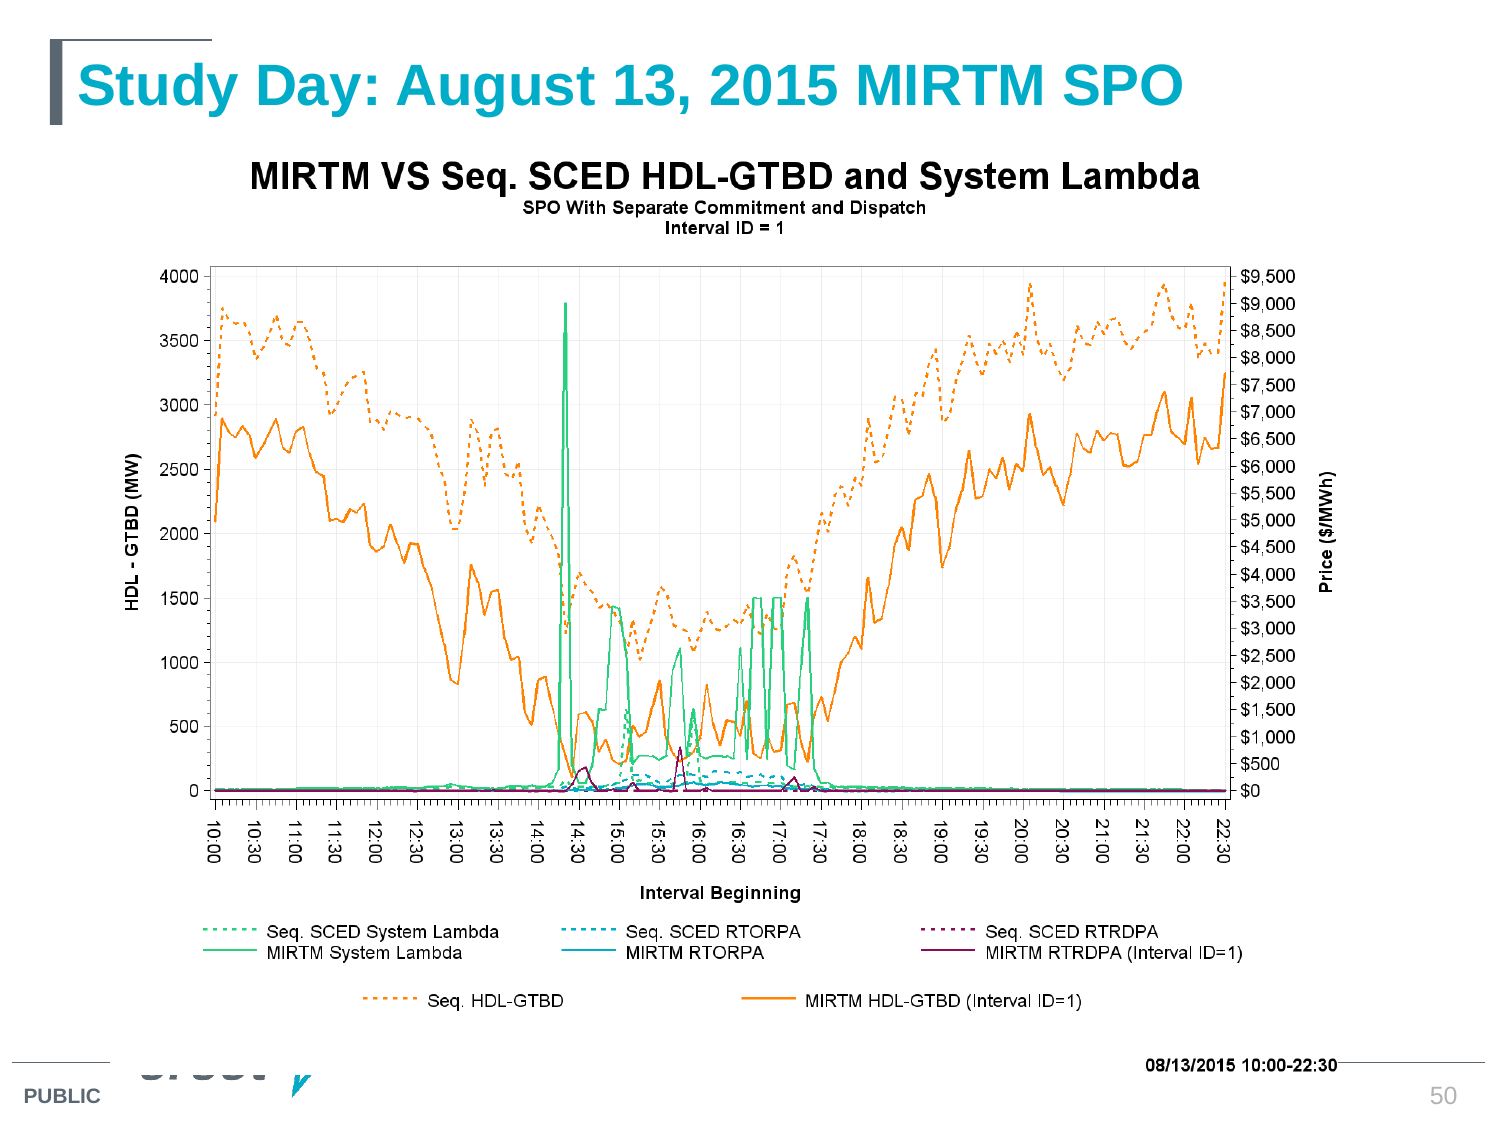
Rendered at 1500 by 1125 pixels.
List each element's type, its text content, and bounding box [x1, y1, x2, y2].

slide_number 50 [1400, 1076, 1488, 1113]
title Study Day: August 13, 2015 MIRTM SPO [62, 39, 1450, 125]
picture [112, 155, 1338, 1100]
